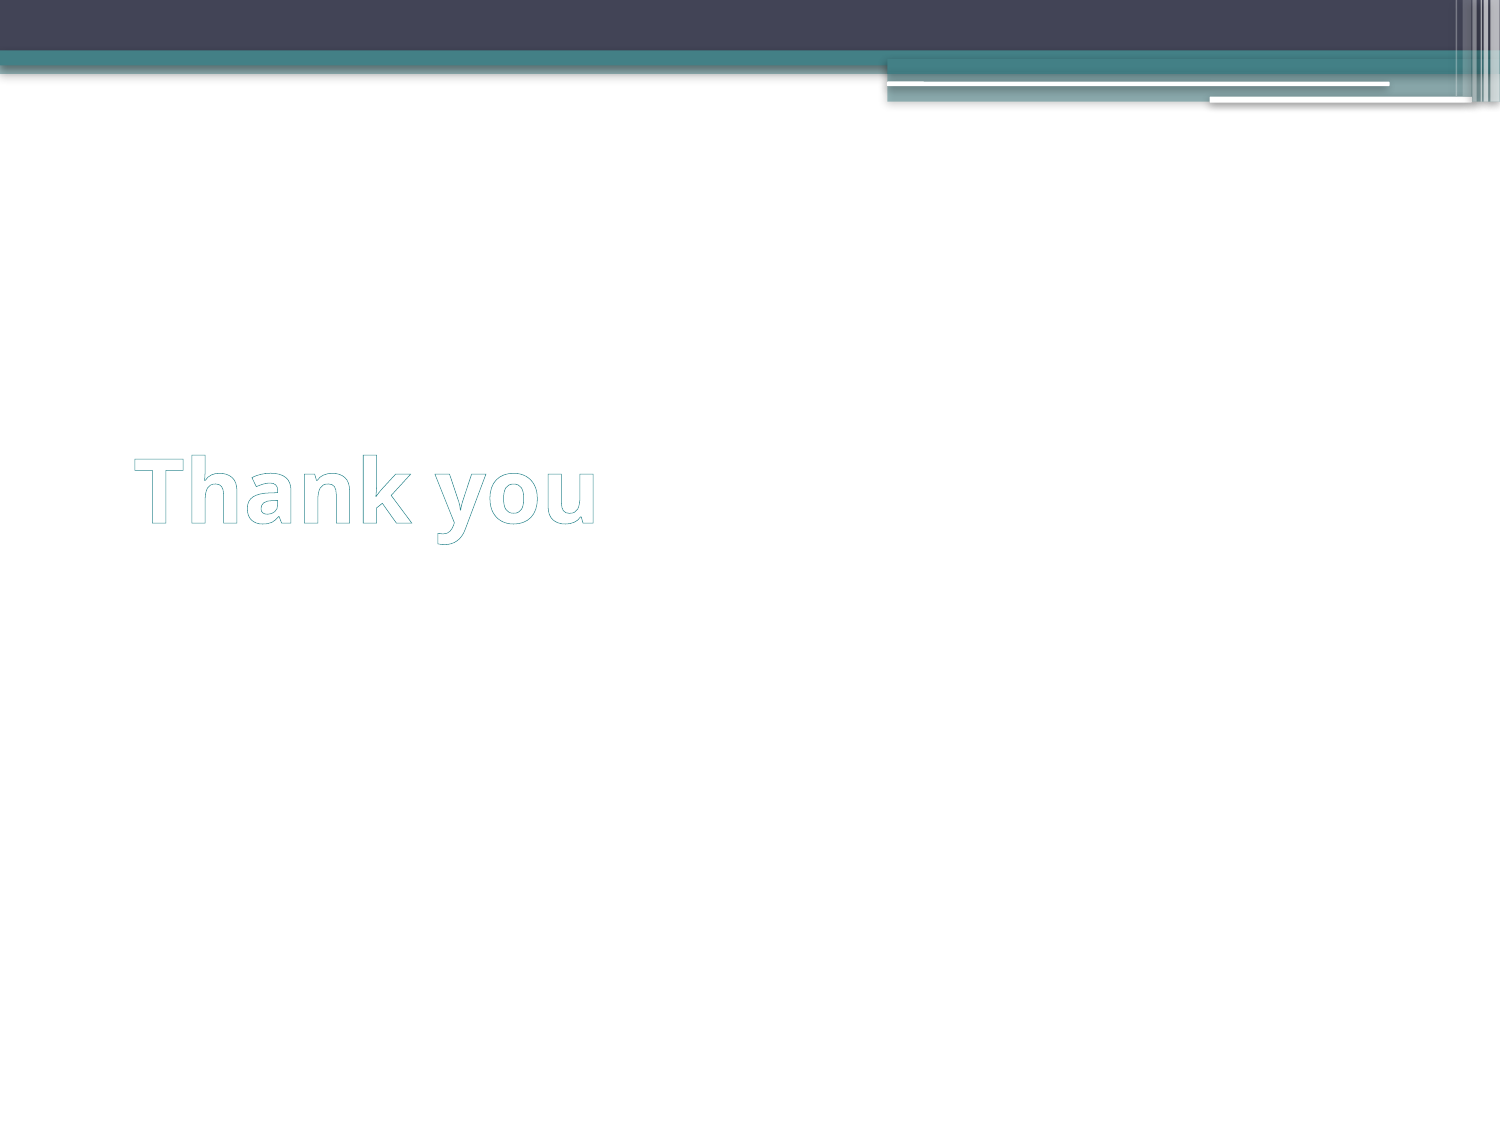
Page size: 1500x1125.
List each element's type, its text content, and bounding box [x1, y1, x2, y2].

title Thank you [118, 324, 1394, 549]
